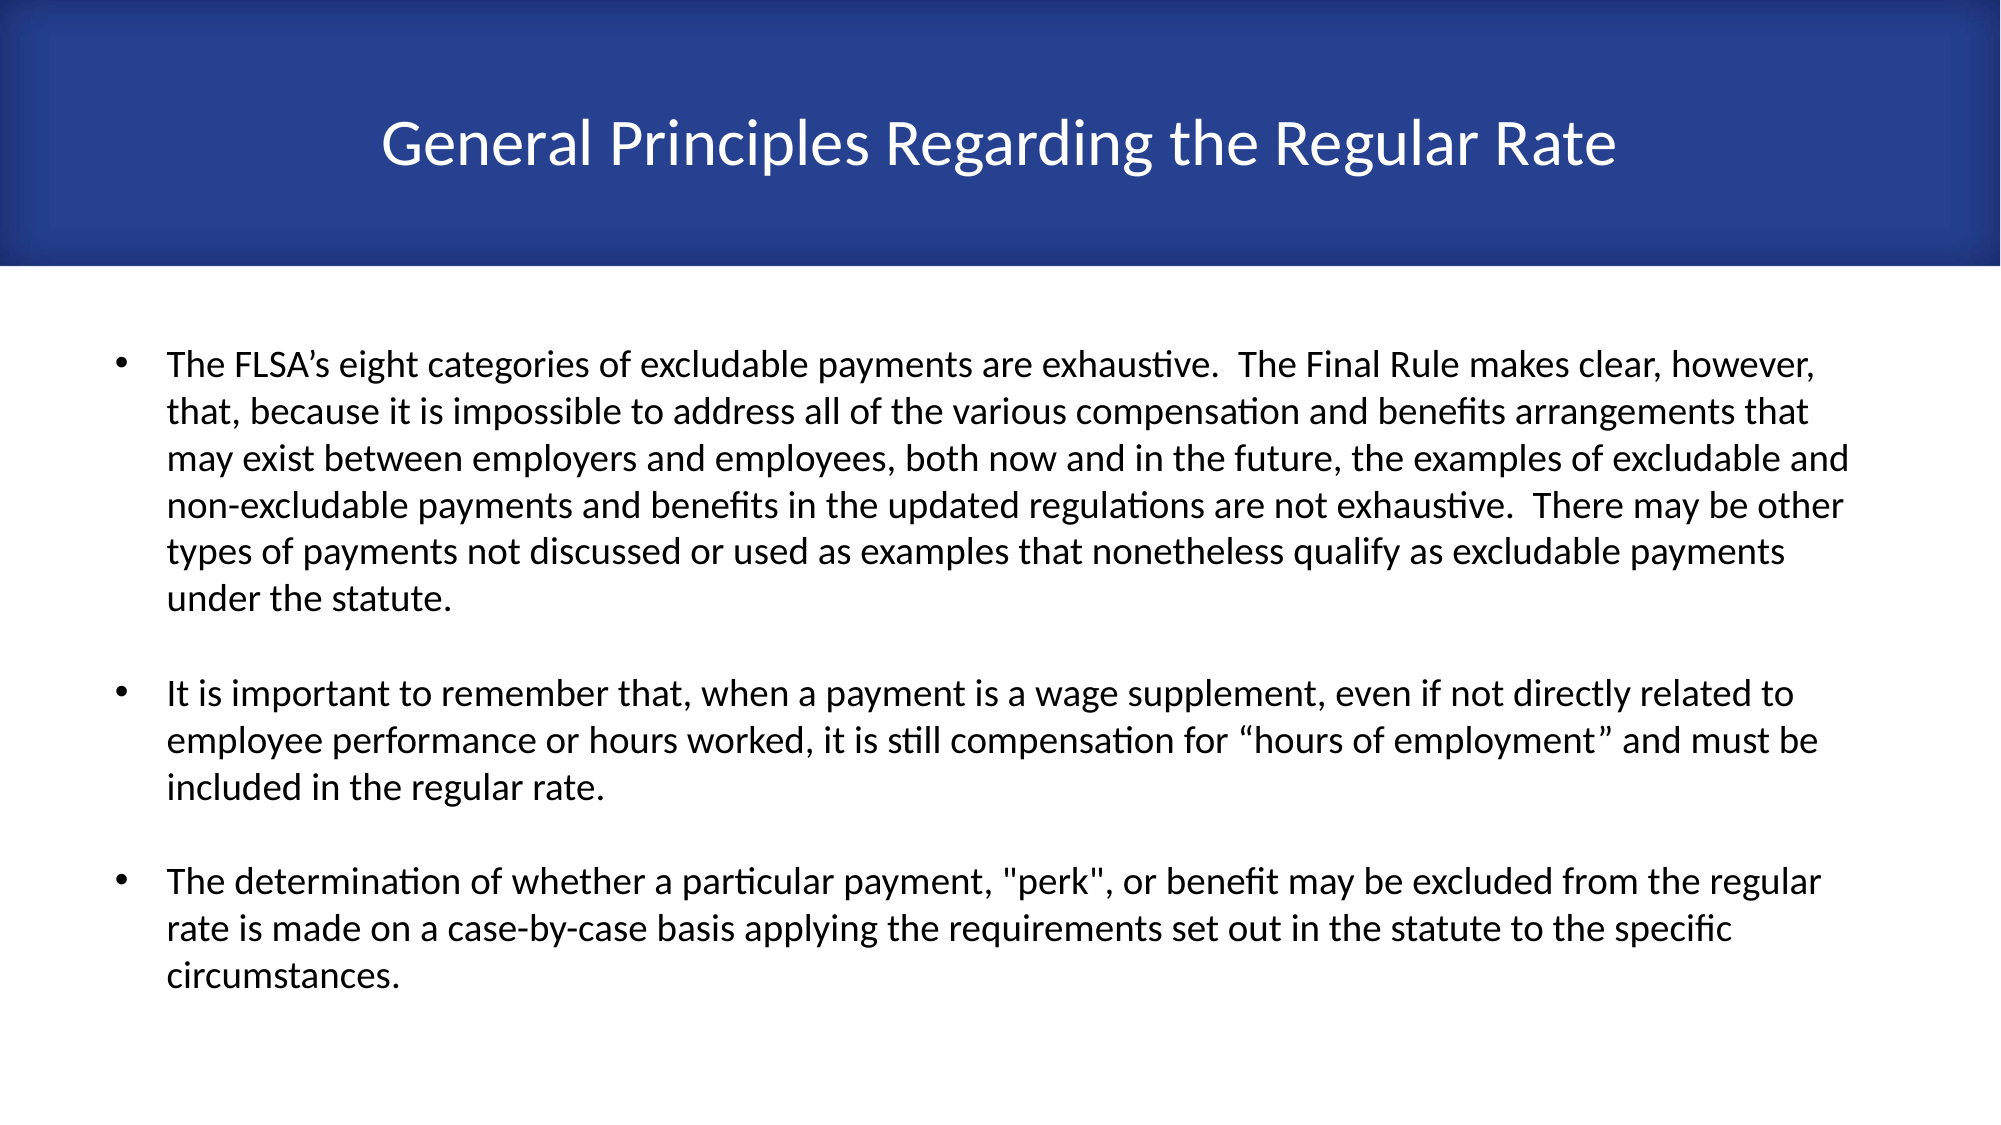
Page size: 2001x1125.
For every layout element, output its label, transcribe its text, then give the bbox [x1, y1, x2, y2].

list The FLSA’s eight categories of excludable payments are exhaustive. The Final Rule makes clear, however, that, because it is impossible to address all of the various compensation and benefits arrangements that may exist between employers and employees, both now and in the future, the examples of excludable and non-excludable payments and benefits in the updated regulations are not exhaustive. There may be other types of payments not discussed or used as examples that nonetheless qualify as excludable payments under the statute. It is important to remember that, when a payment is a wage supplement, even if not directly related to employee performance or hours worked, it is still compensation for “hours of employment” and must be included in the regular rate. The determination of whether a particular payment, "perk", or benefit may be excluded from the regular rate is made on a case-by-case basis applying the requirements set out in the statute to the specific circumstances. [99, 331, 1900, 1005]
title General Principles Regarding the Regular Rate [99, 45, 1900, 233]
picture [0, 0, 2001, 1125]
